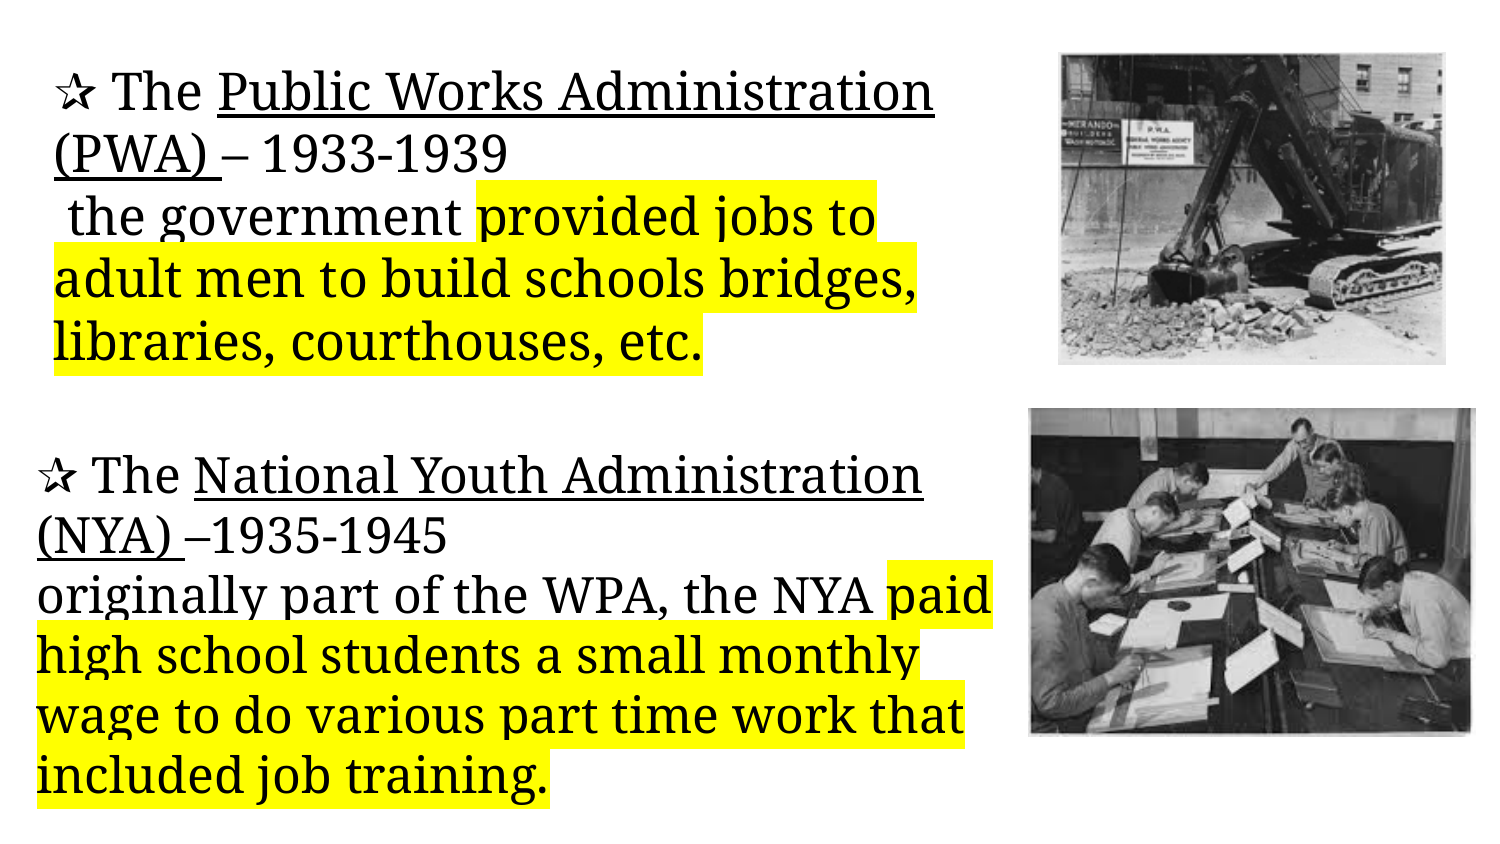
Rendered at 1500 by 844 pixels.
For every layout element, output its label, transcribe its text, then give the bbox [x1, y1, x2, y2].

text_box ✰ The National Youth Administration (NYA) –1935-1945 originally part of the WPA, the NYA paid high school students a small monthly wage to do various part time work that included job training. [25, 438, 1029, 824]
picture [1028, 408, 1476, 737]
picture [1058, 52, 1446, 365]
text_box ✰ The Public Works Administration (PWA) – 1933-1939 the government provided jobs to adult men to build schools bridges, libraries, courthouses, etc. [42, 52, 973, 334]
